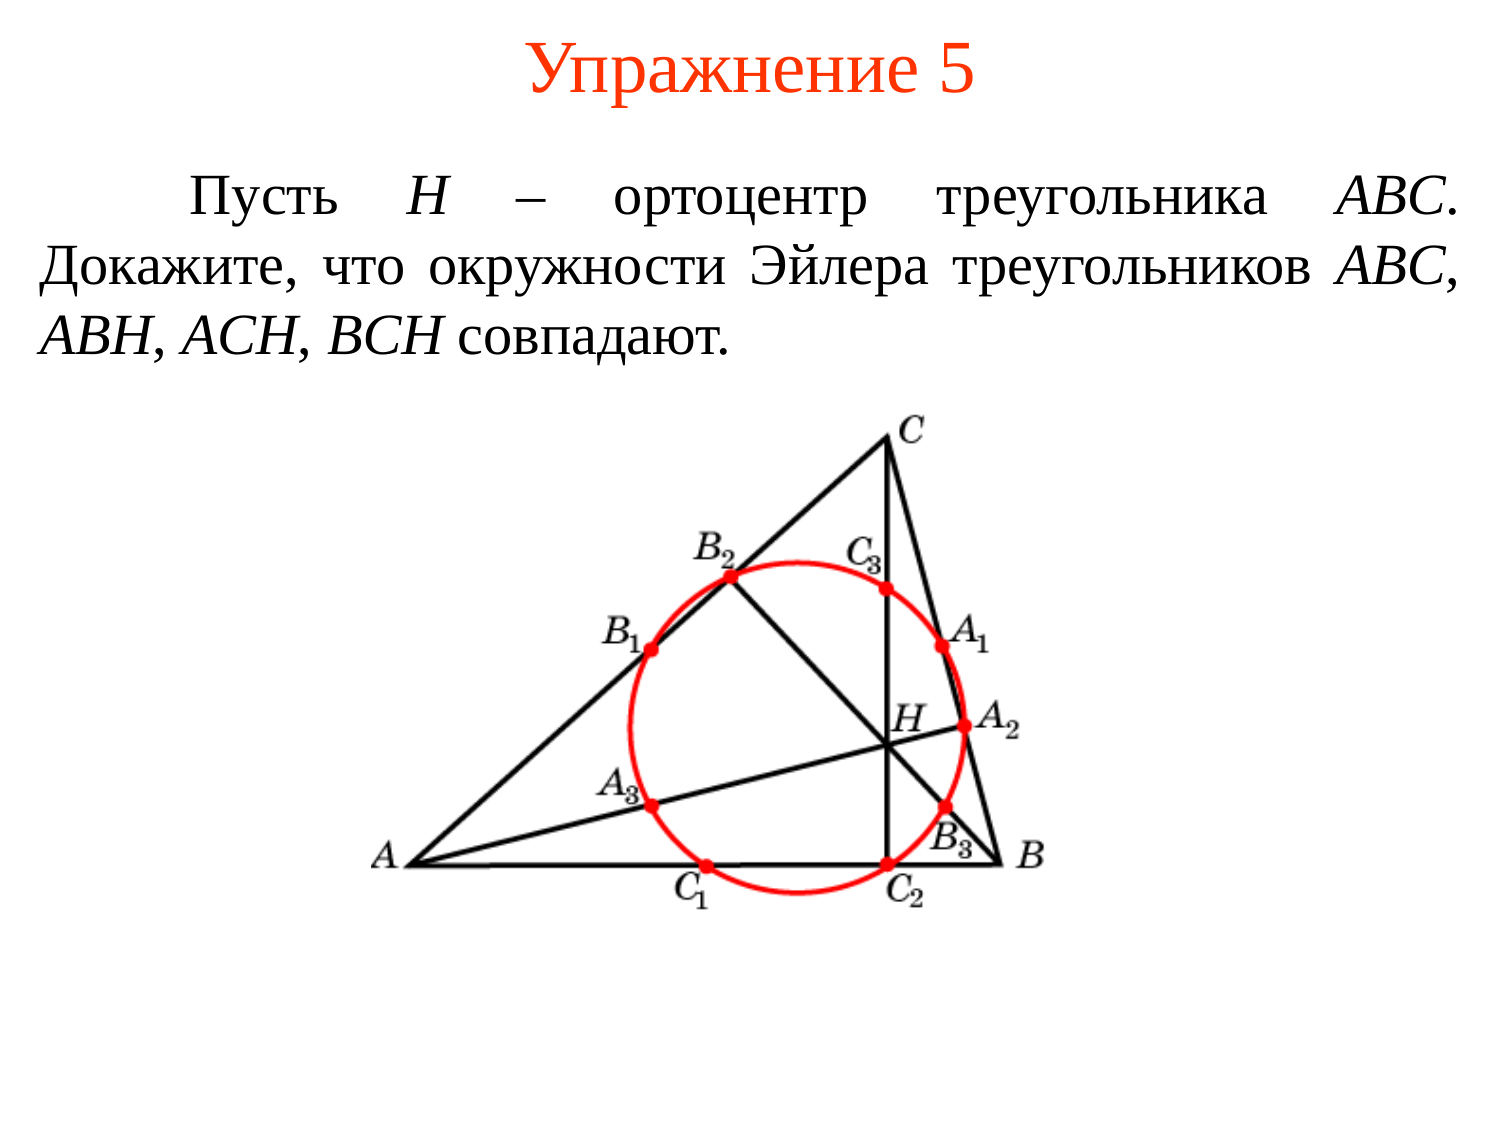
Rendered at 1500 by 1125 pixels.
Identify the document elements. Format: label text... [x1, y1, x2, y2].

picture [371, 408, 1046, 917]
title Упражнение 5 [112, 24, 1388, 100]
text_box Пусть H – ортоцентр треугольника ABC. Докажите, что окружности Эйлера треугольников ABC, ABH, ACH, BCH совпадают. [24, 148, 1475, 374]
